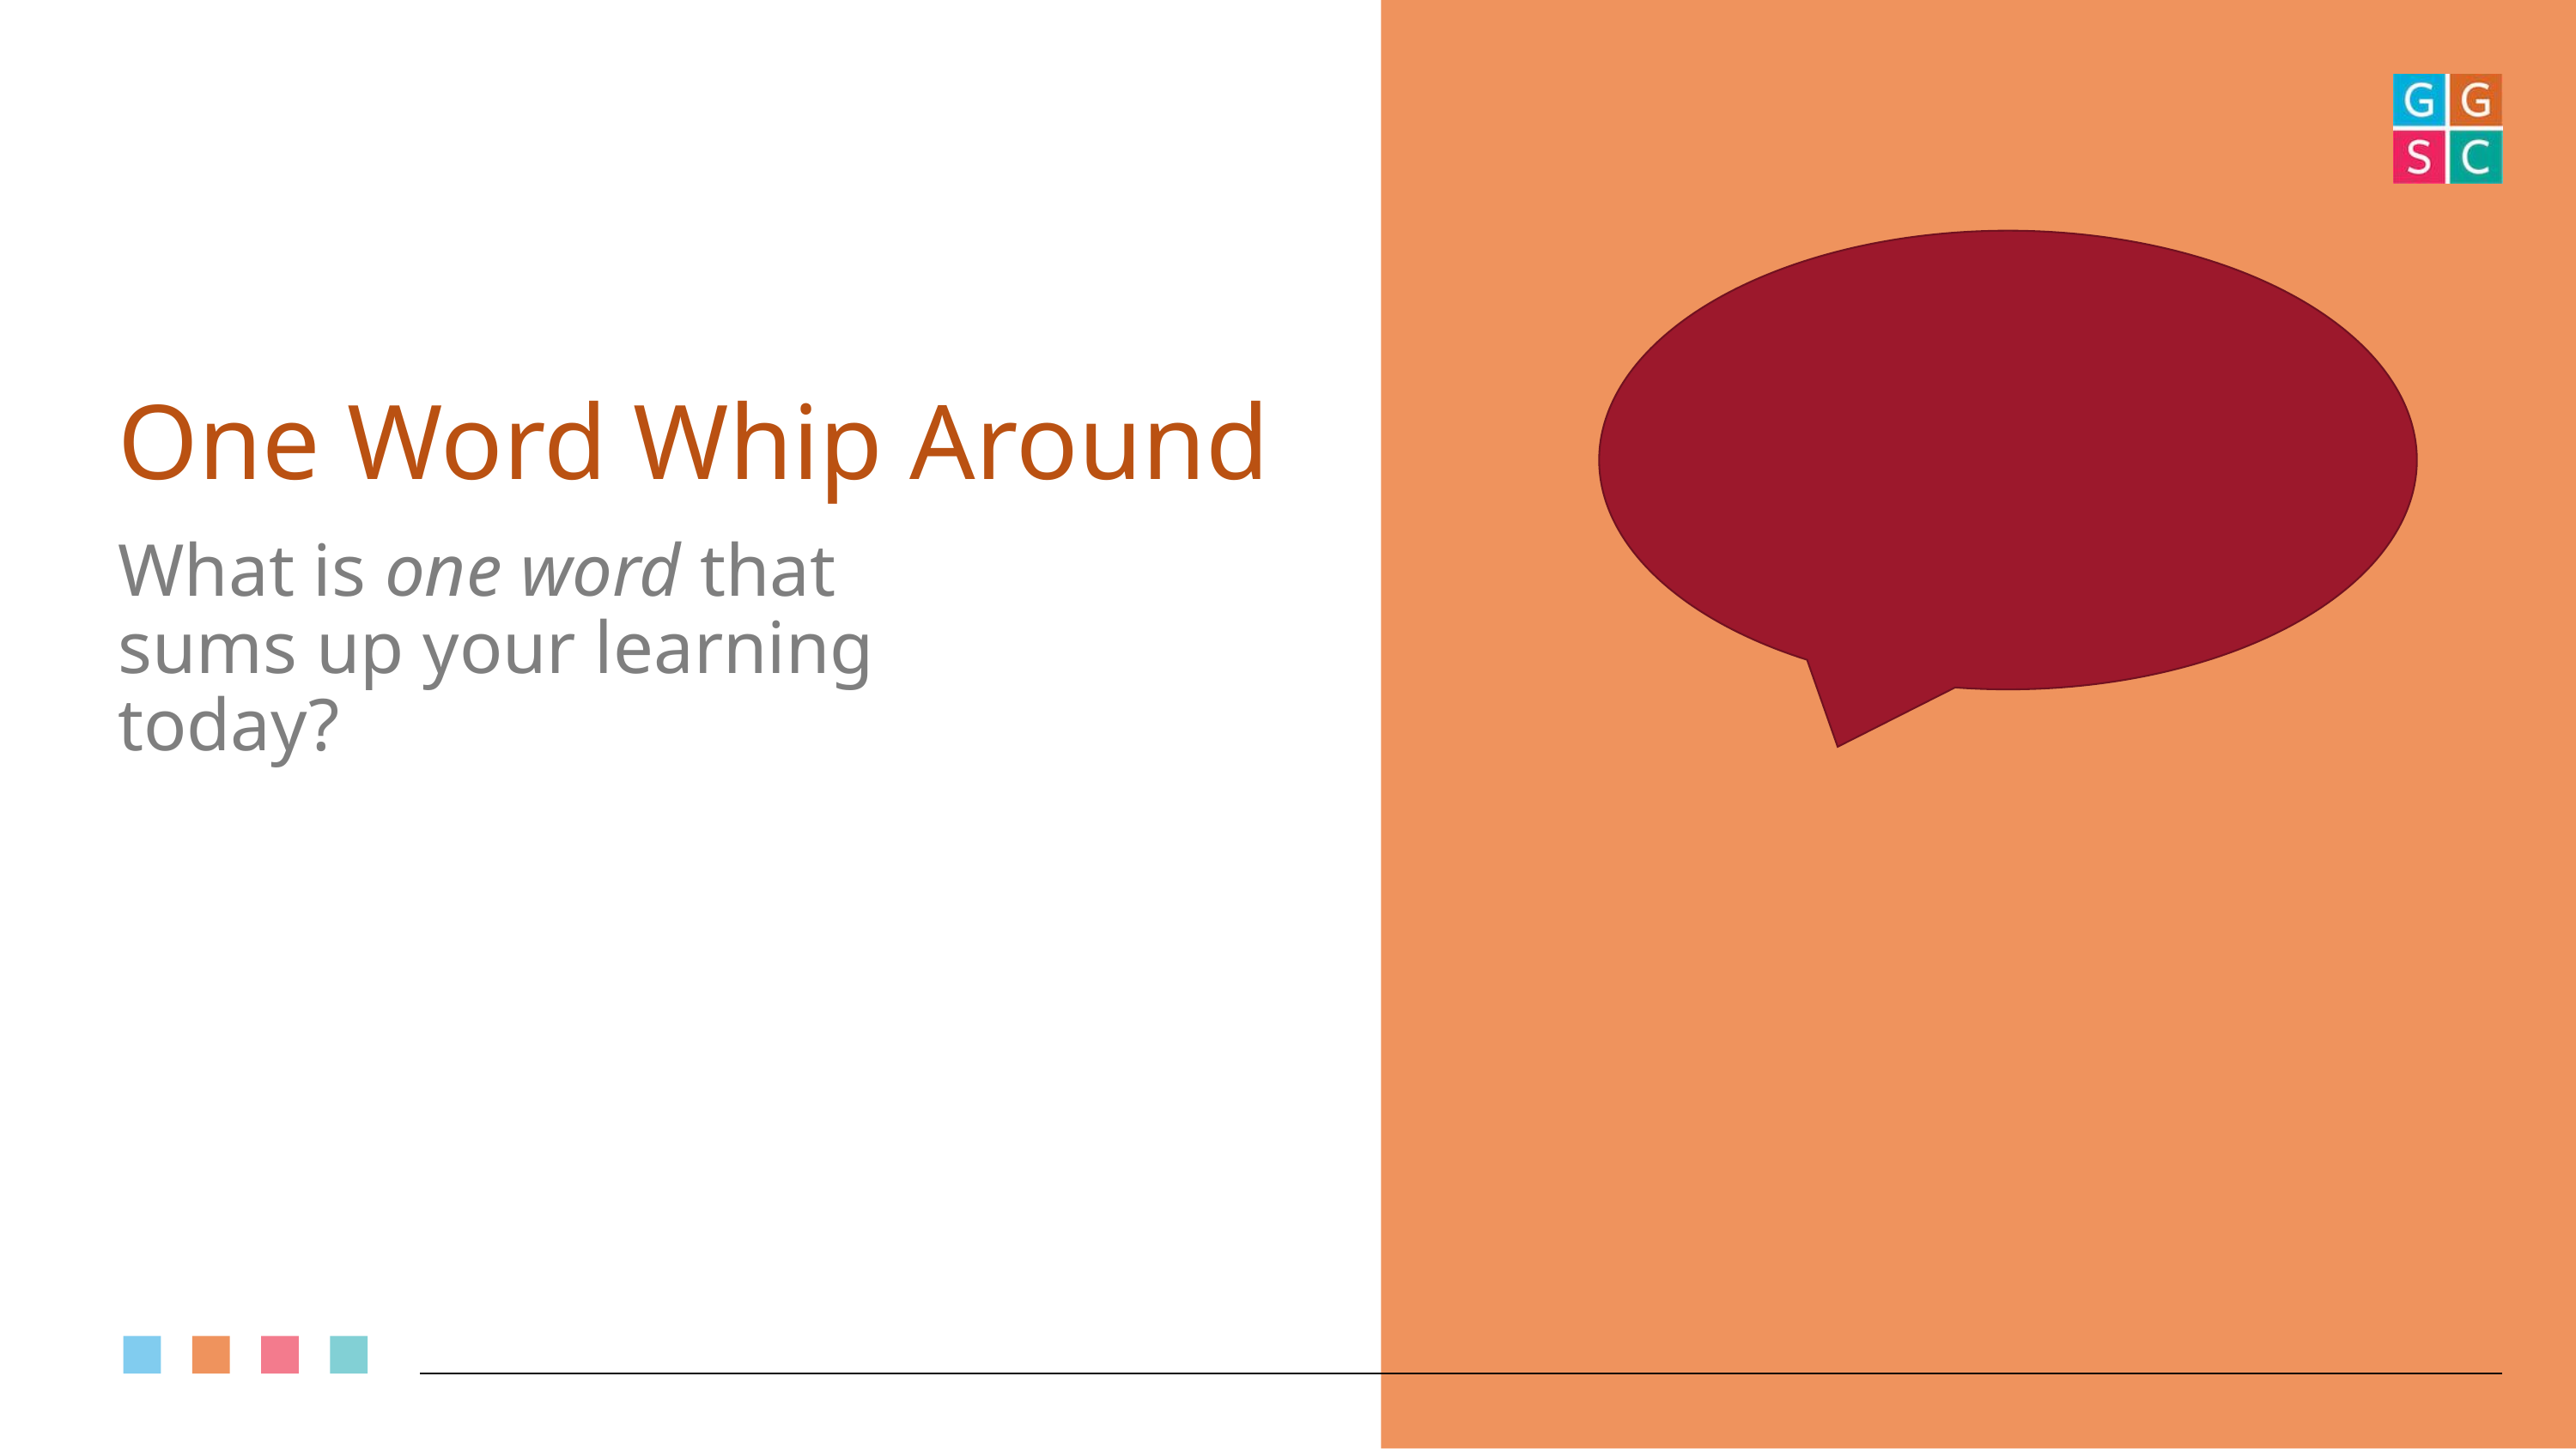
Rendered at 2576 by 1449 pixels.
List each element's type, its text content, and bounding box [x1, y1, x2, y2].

picture [2393, 74, 2503, 184]
picture [2393, 86, 2400, 119]
title One Word Whip Around [118, 390, 1283, 530]
text_box [1599, 230, 2417, 747]
picture [2403, 82, 2439, 120]
picture [2393, 74, 2399, 82]
list What is one word that sums up your learning today? [118, 530, 1002, 767]
